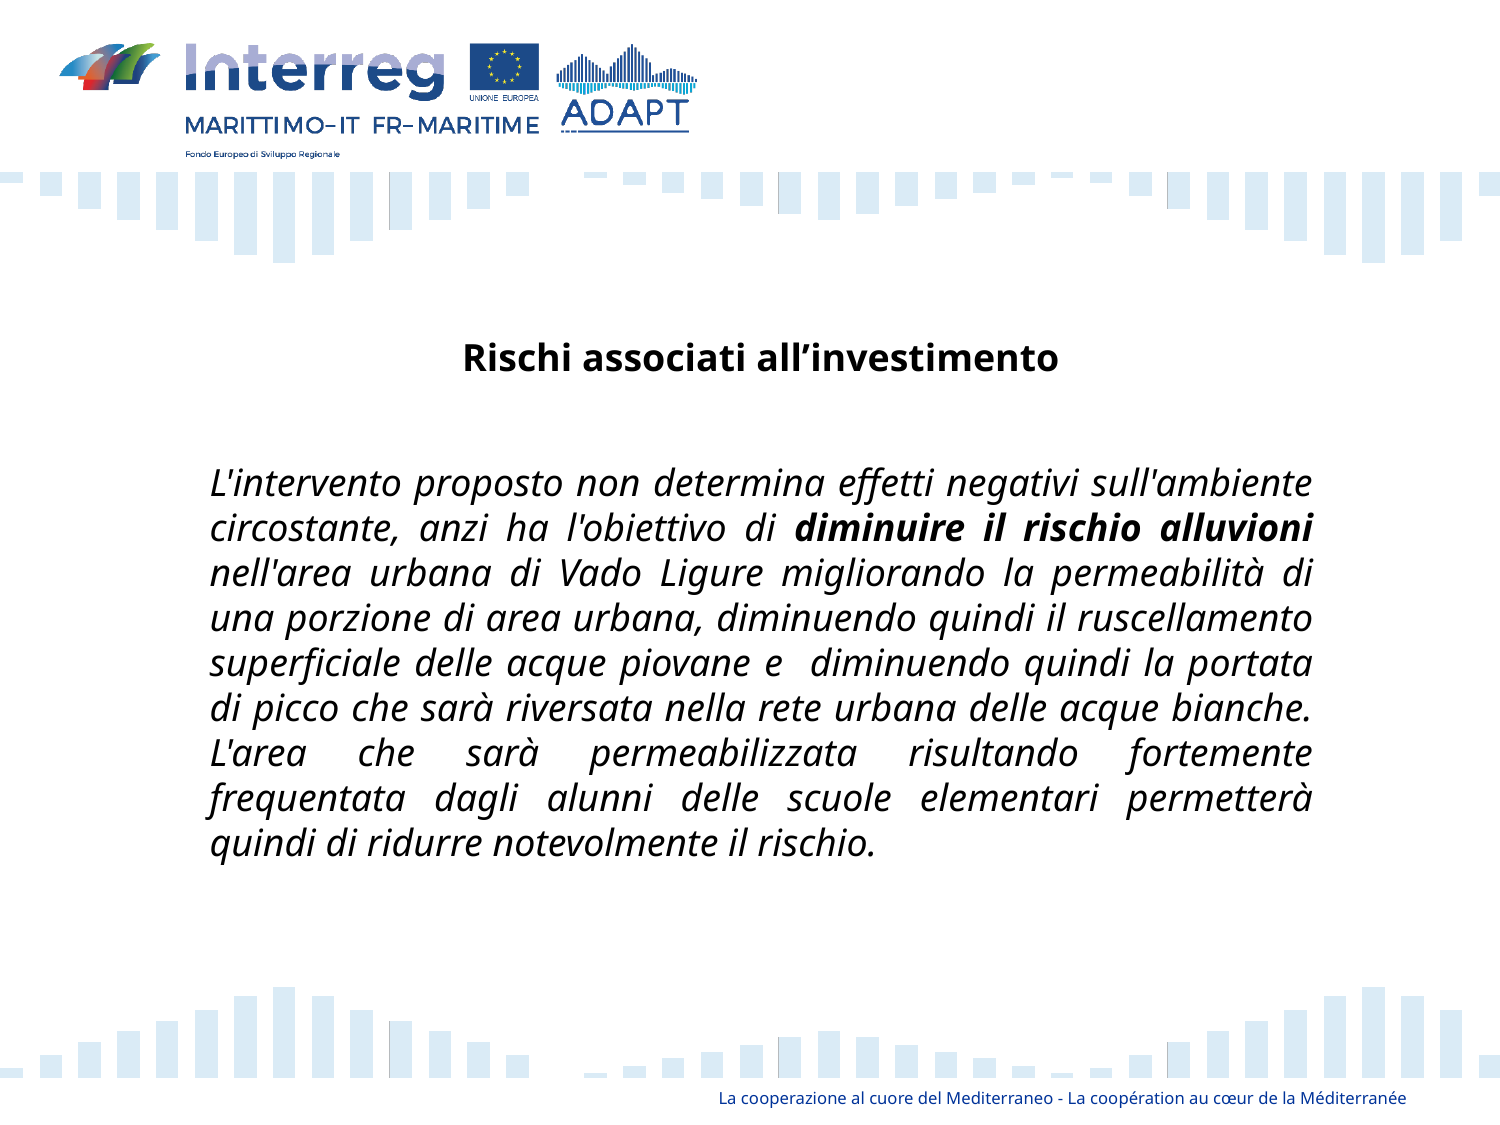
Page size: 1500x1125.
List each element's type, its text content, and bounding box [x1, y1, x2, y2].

text_box Rischi associati all’investimento [447, 326, 1075, 386]
picture [53, 19, 703, 164]
text_box L'intervento proposto non determina effetti negativi sull'ambiente circostante, anzi ha l'obiettivo di diminuire il rischio alluvioni nell'area urbana di Vado Ligure migliorando la permeabilità di una porzione di area urbana, diminuendo quindi il ruscellamento superficiale delle acque piovane e diminuendo quindi la portata di picco che sarà riversata nella rete urbana delle acque bianche. L'area che sarà permeabilizzata risultando fortemente frequentata dagli alunni delle scuole elementari permetterà quindi di ridurre notevolmente il rischio. [194, 451, 1329, 934]
